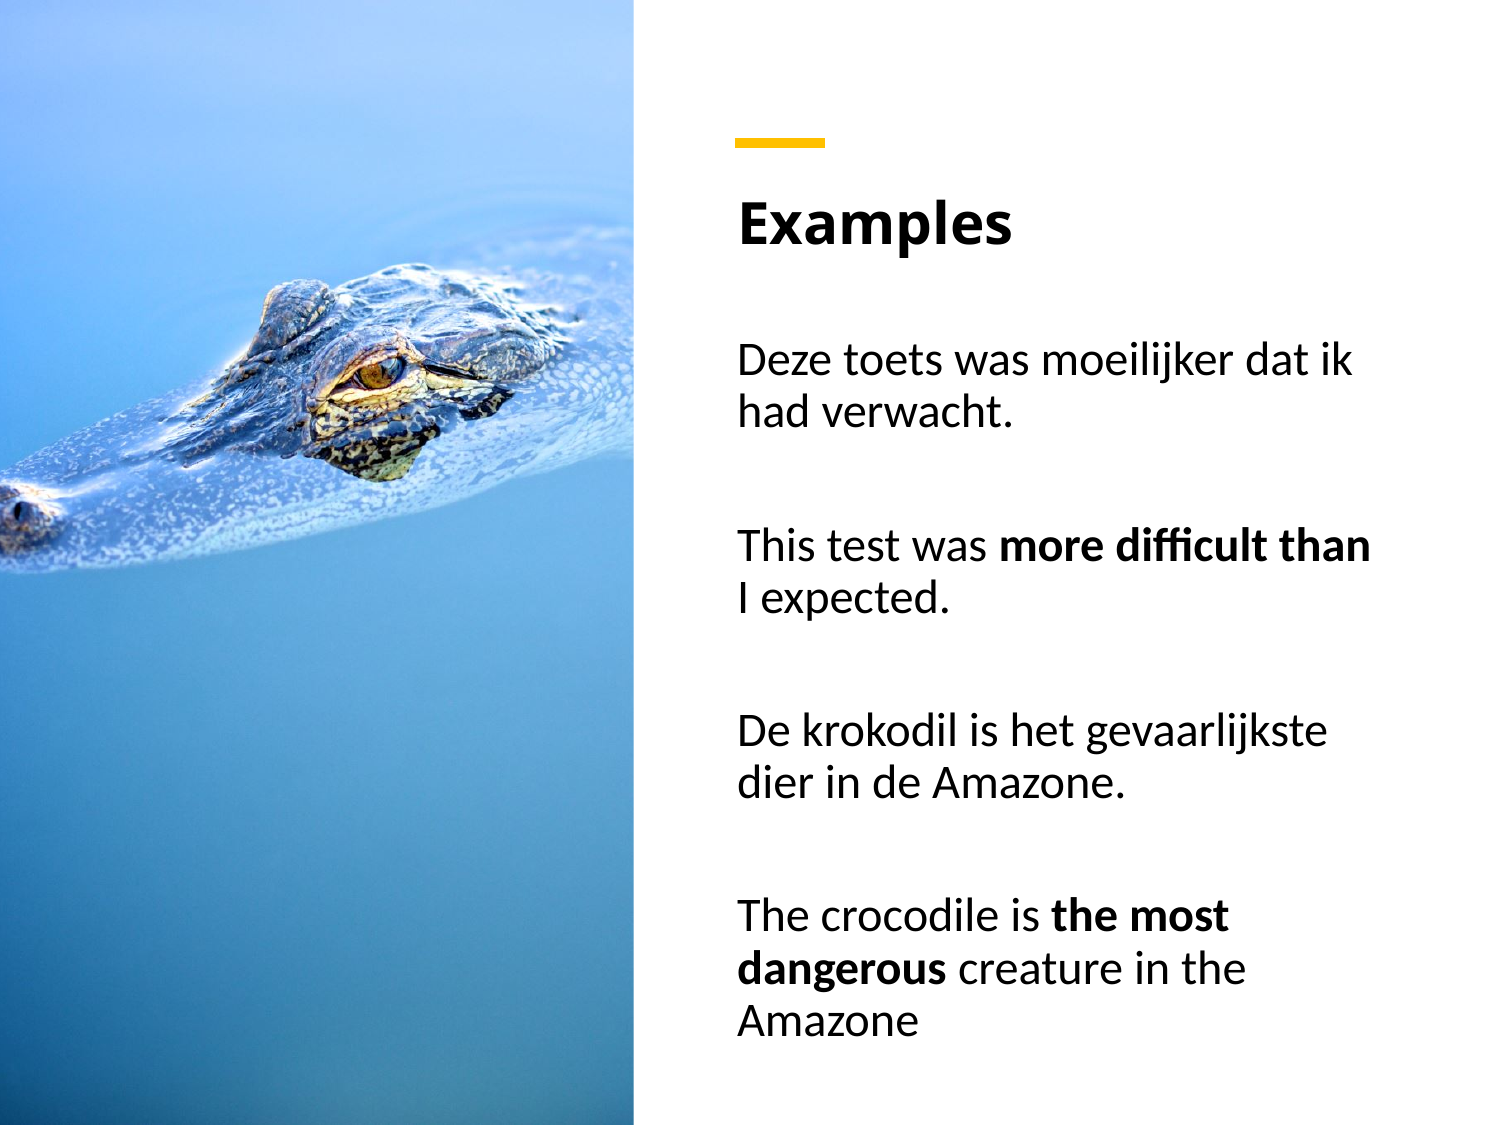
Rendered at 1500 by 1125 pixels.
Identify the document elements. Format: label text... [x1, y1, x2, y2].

list Deze toets was moeilijker dat ik had verwacht. This test was more difficult than I expected. De krokodil is het gevaarlijkste dier in de Amazone. The crocodile is the most dangerous creature in the Amazone [722, 326, 1392, 1059]
title Examples [722, 186, 1392, 326]
picture [0, 0, 634, 1125]
